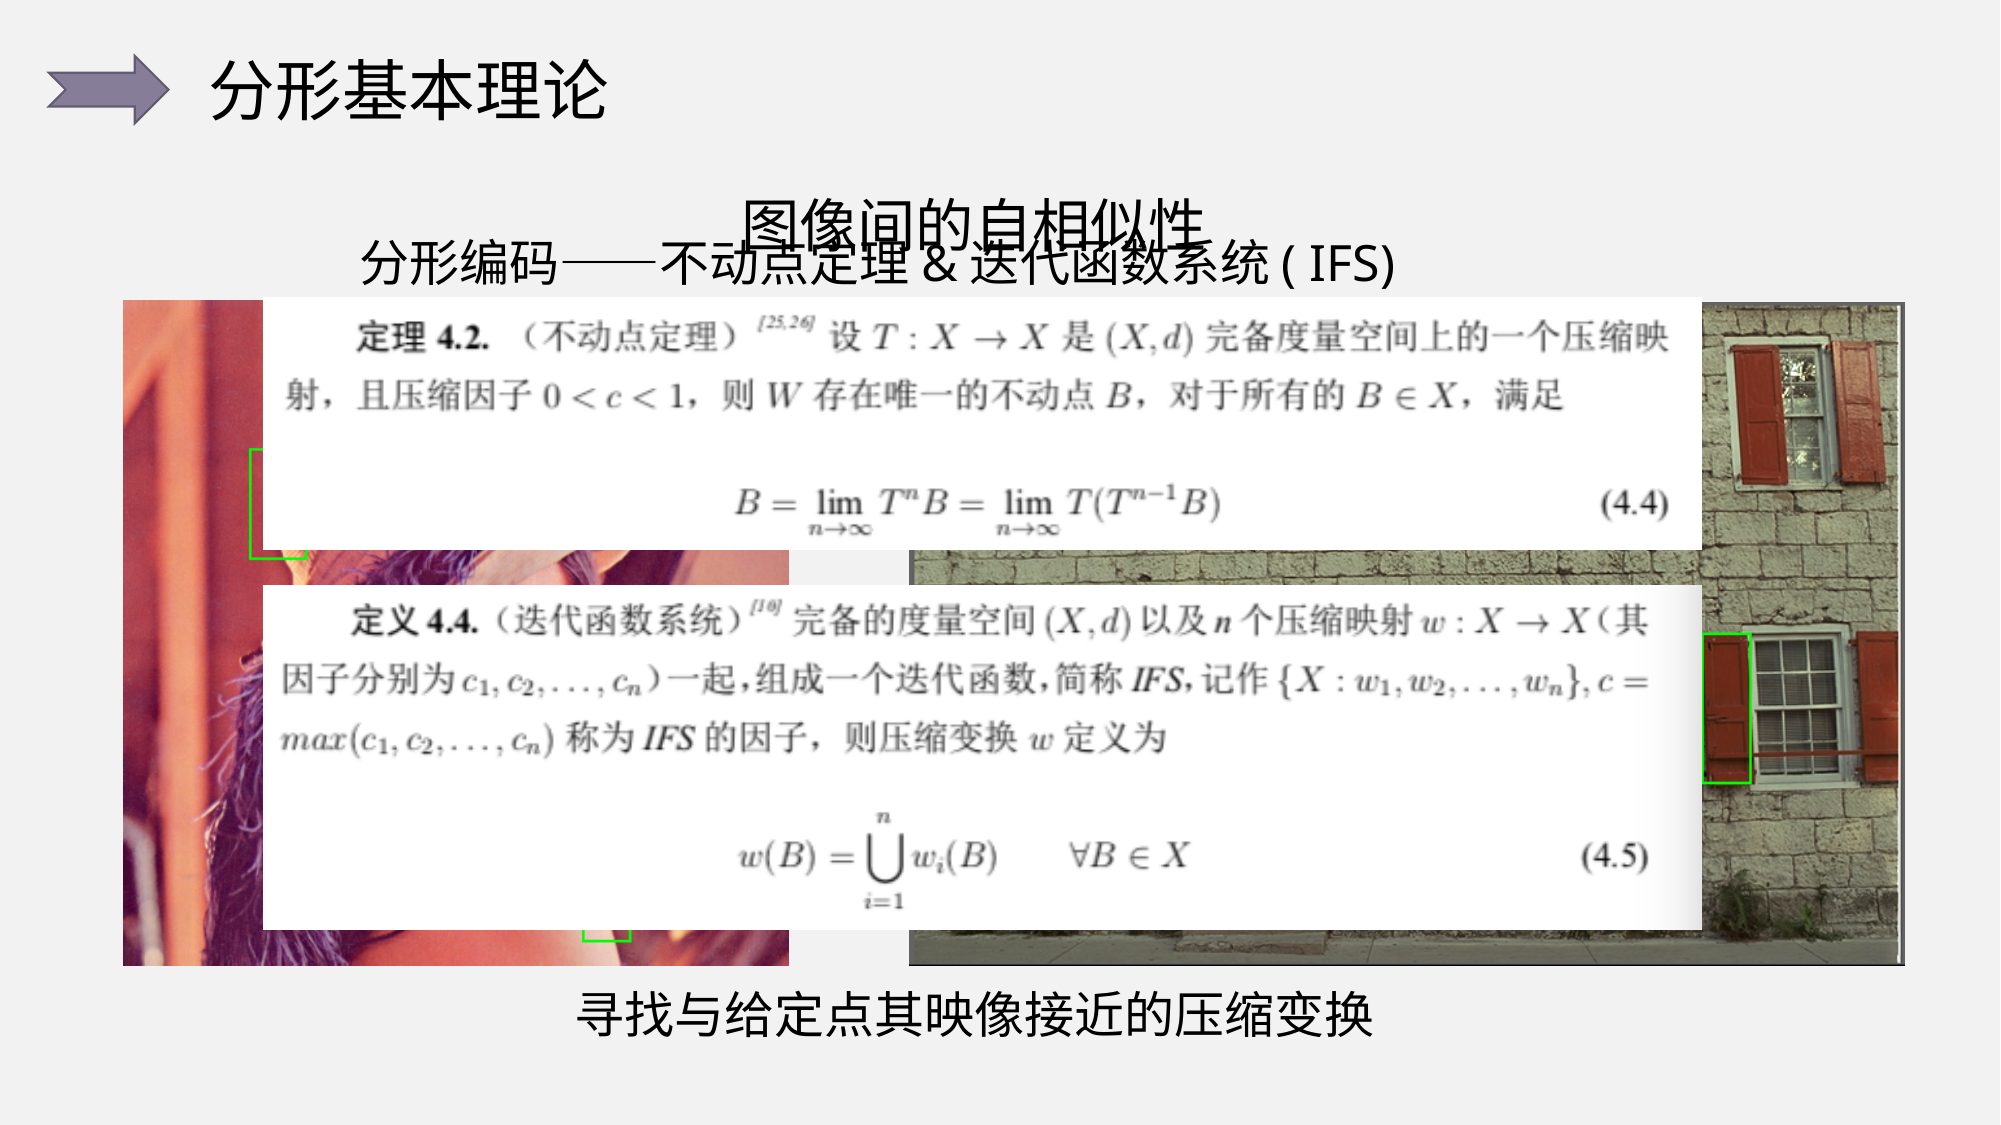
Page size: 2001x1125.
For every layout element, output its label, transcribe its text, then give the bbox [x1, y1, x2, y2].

text_box 分形基本理论 [193, 41, 789, 137]
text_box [263, 224, 1701, 1053]
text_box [123, 181, 1905, 966]
text_box [46, 53, 170, 126]
